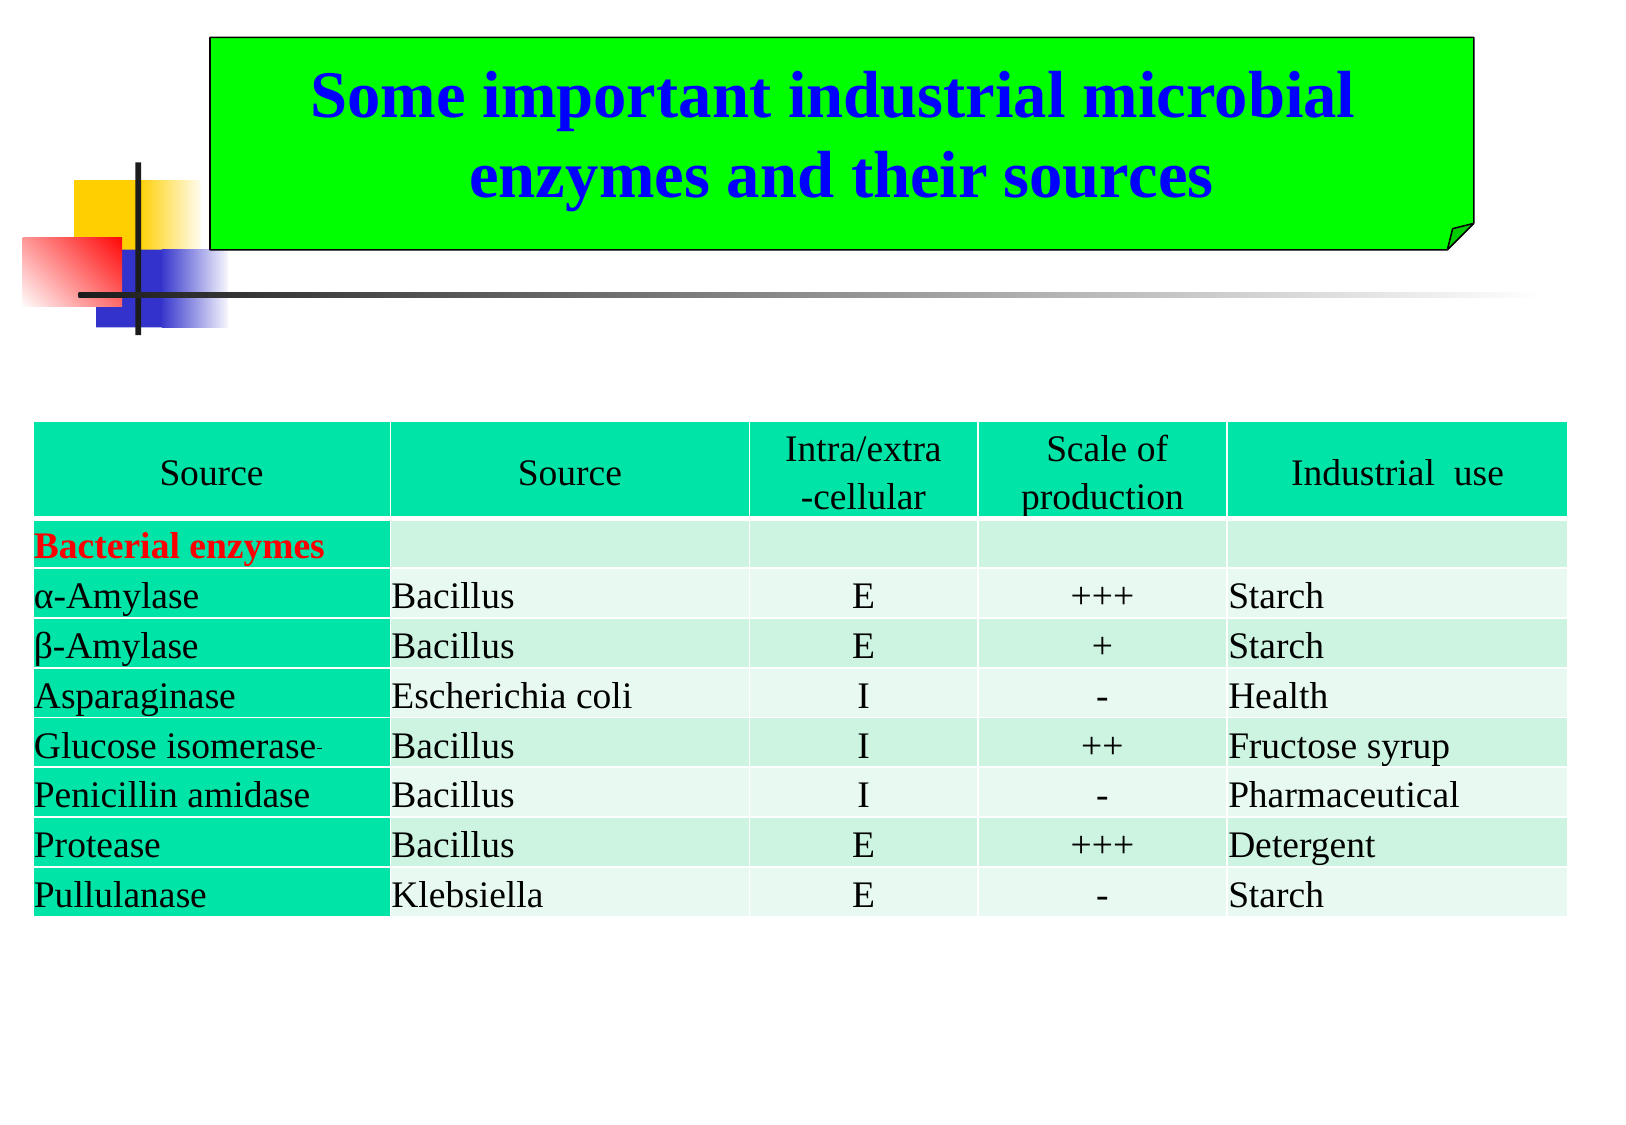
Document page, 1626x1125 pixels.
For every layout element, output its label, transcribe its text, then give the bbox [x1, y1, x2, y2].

table_cell [979, 521, 1226, 567]
table_cell ++ [979, 718, 1226, 766]
table_cell Pullulanase [34, 868, 390, 916]
table_cell E [750, 619, 977, 667]
table_cell E [750, 818, 977, 866]
table_cell - [979, 768, 1226, 816]
table_cell - [979, 669, 1226, 717]
table_cell Asparaginase [34, 669, 390, 717]
table_cell +++ [979, 818, 1226, 866]
table_cell Fructose syrup [1228, 718, 1567, 766]
table_cell Bacillus [391, 768, 749, 816]
table_cell Penicillin amidase [34, 768, 390, 816]
text_box Some important industrial microbial enzymes and their sources [210, 37, 1474, 250]
table_cell E [750, 868, 977, 916]
table_cell Health [1228, 669, 1567, 717]
table_header Industrial use [1228, 422, 1567, 516]
table_cell I [750, 718, 977, 766]
table_cell - [979, 868, 1226, 916]
table_cell Bacillus [391, 818, 749, 866]
table_cell I [750, 768, 977, 816]
table_cell Bacillus [391, 619, 749, 667]
table_cell Starch [1228, 619, 1567, 667]
table_cell Klebsiella [391, 868, 749, 916]
table_cell β-Amylase [34, 619, 390, 667]
table_cell [391, 521, 749, 567]
table_cell [1228, 521, 1567, 567]
table_cell Starch [1228, 569, 1567, 617]
table_cell α-Amylase [34, 569, 390, 617]
table_cell Glucose isomerase [34, 718, 390, 766]
table_cell + [979, 619, 1226, 667]
table_cell Bacillus [391, 569, 749, 617]
table_header Intra/extra -cellular [750, 422, 977, 516]
table_cell E [750, 569, 977, 617]
table_header Scale of production [979, 422, 1226, 516]
table_header Source [391, 422, 749, 516]
table_cell Detergent [1228, 818, 1567, 866]
table_cell I [750, 669, 977, 717]
table_header Source [34, 422, 390, 516]
table_cell Pharmaceutical [1228, 768, 1567, 816]
table_cell Bacillus [391, 718, 749, 766]
table_cell +++ [979, 569, 1226, 617]
table_cell Protease [34, 818, 390, 866]
table_cell Starch [1228, 868, 1567, 916]
table_cell [750, 521, 977, 567]
table_cell Escherichia coli [391, 669, 749, 717]
table_cell Bacterial enzymes [34, 521, 390, 567]
